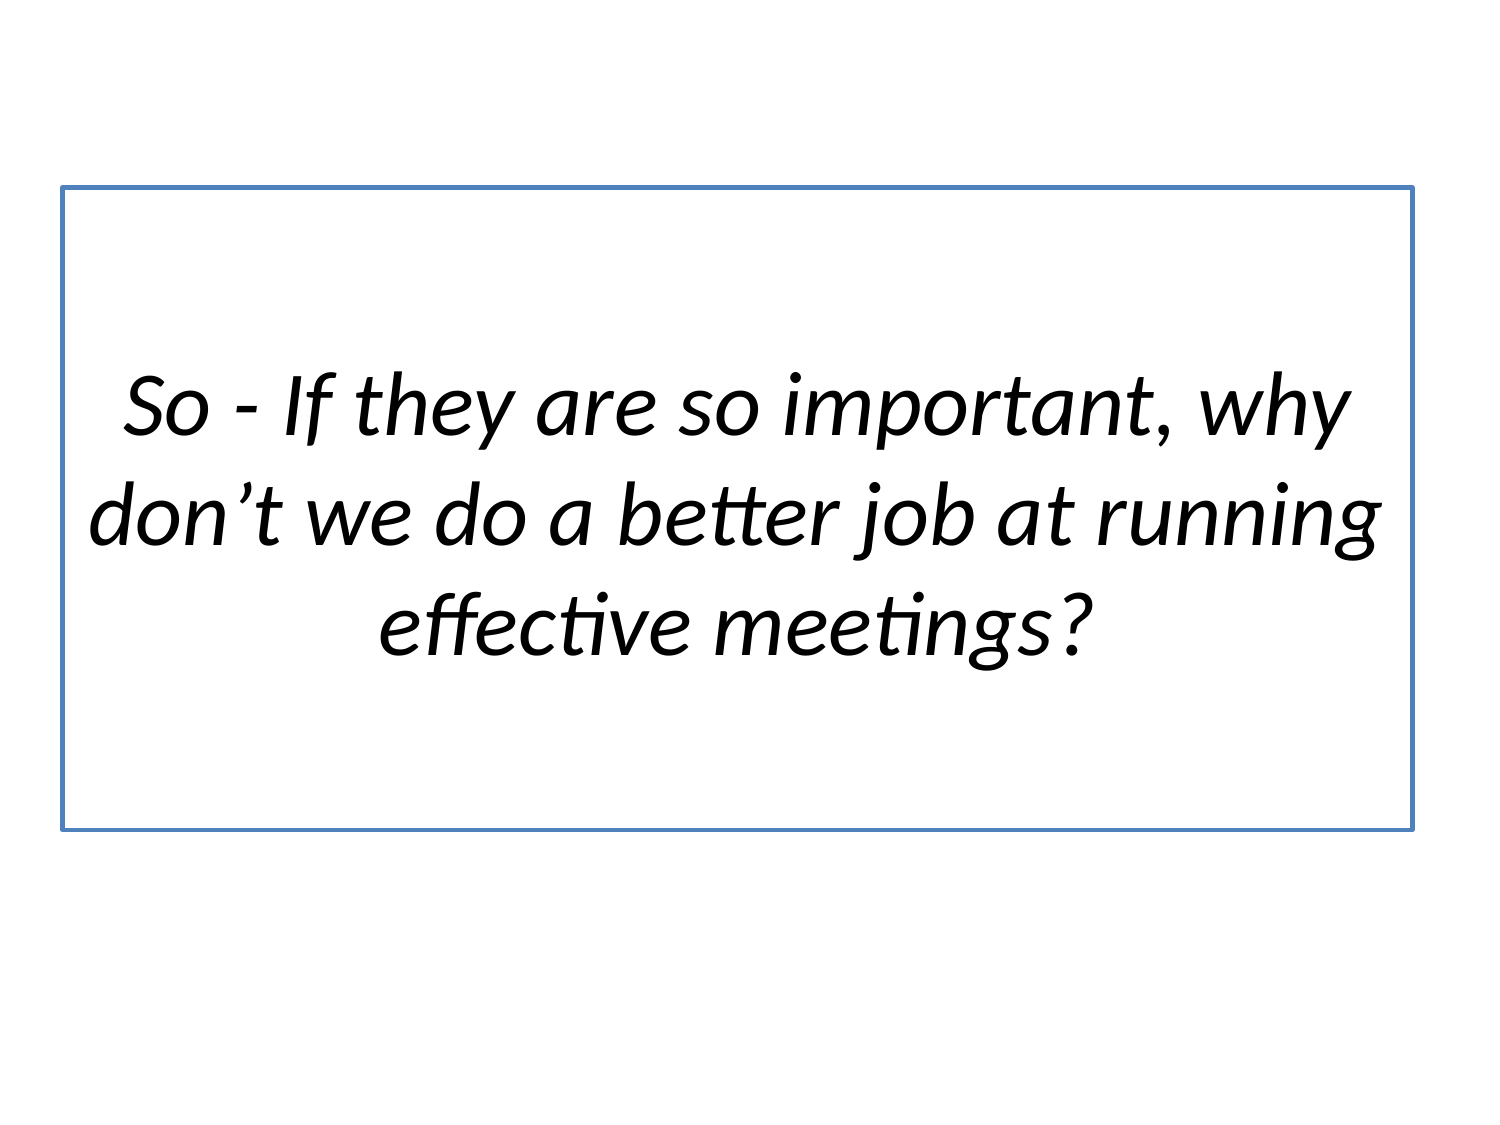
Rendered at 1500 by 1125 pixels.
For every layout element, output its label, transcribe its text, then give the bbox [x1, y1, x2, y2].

title So - If they are so important, why don’t we do a better job at running effective meetings? [60, 185, 1415, 832]
